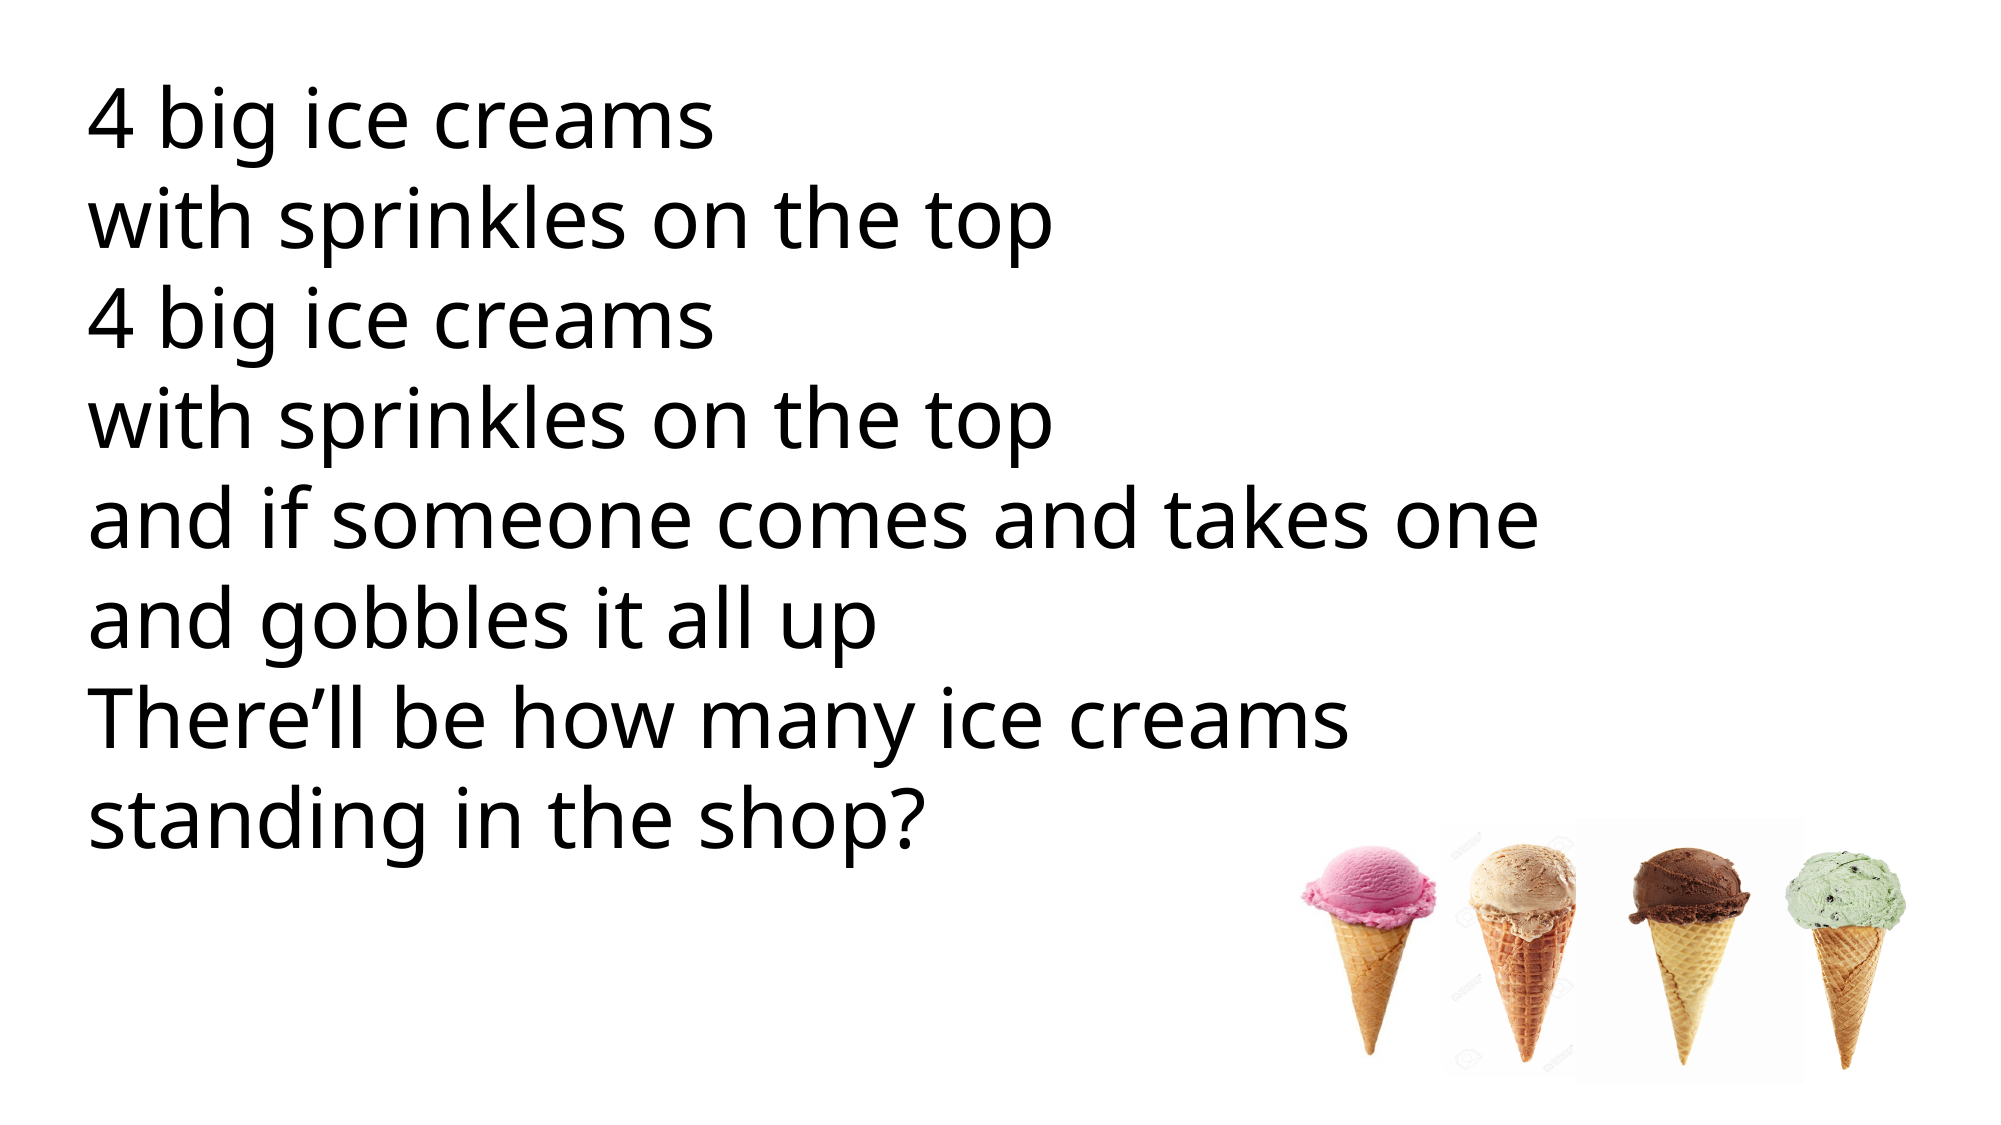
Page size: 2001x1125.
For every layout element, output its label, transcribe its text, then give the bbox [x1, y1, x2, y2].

text_box 4 big ice creams with sprinkles on the top 4 big ice creams with sprinkles on the top and if someone comes and takes one and gobbles it all up There’ll be how many ice creams standing in the shop? [72, 57, 1562, 873]
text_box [1277, 818, 1983, 1084]
